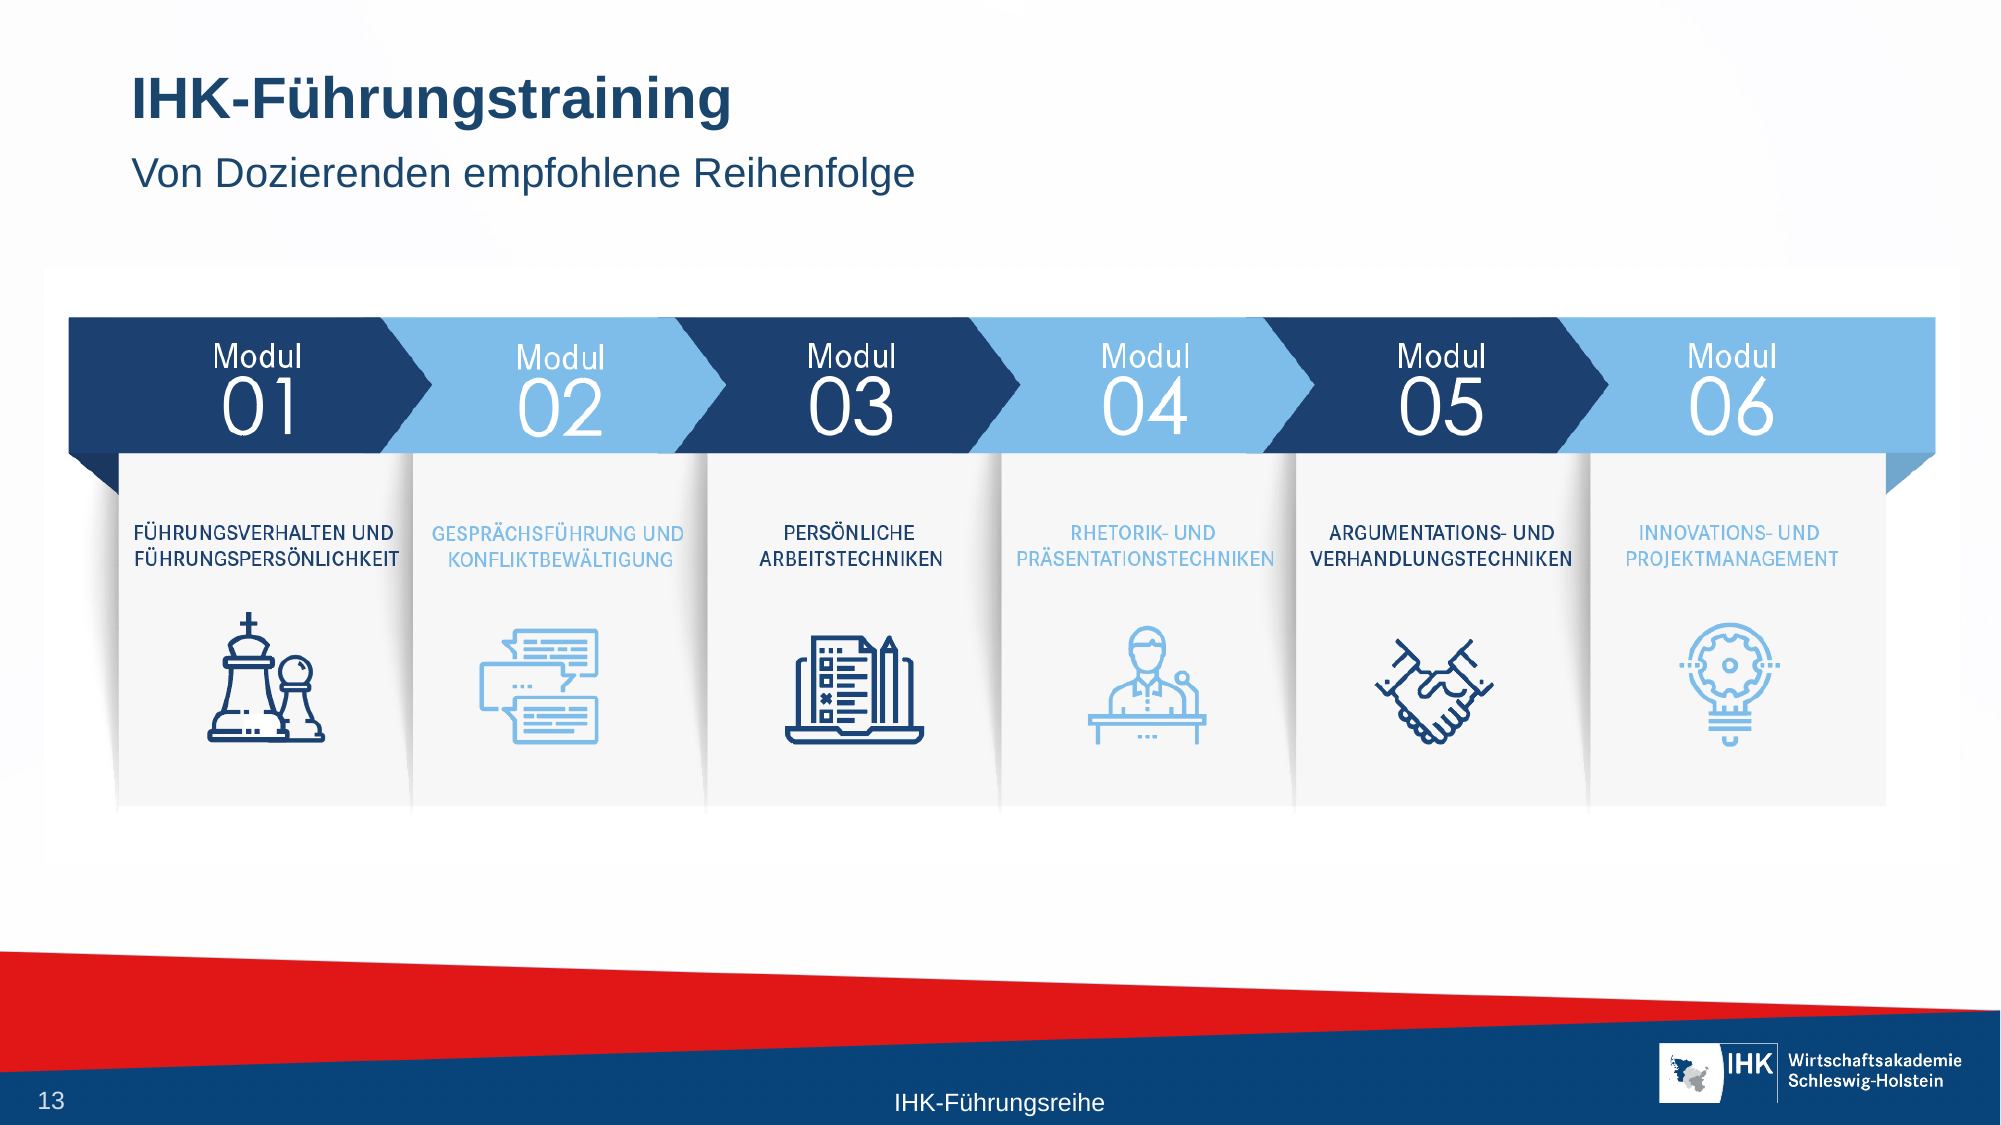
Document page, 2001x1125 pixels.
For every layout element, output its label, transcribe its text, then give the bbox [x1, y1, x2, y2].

title IHK-Führungstraining [116, 59, 1888, 139]
list Von Dozierenden empfohlene Reihenfolge [116, 143, 1888, 225]
picture [0, 0, 2001, 1125]
footer IHK-Führungsreihe [673, 1077, 1327, 1125]
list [44, 269, 1960, 863]
